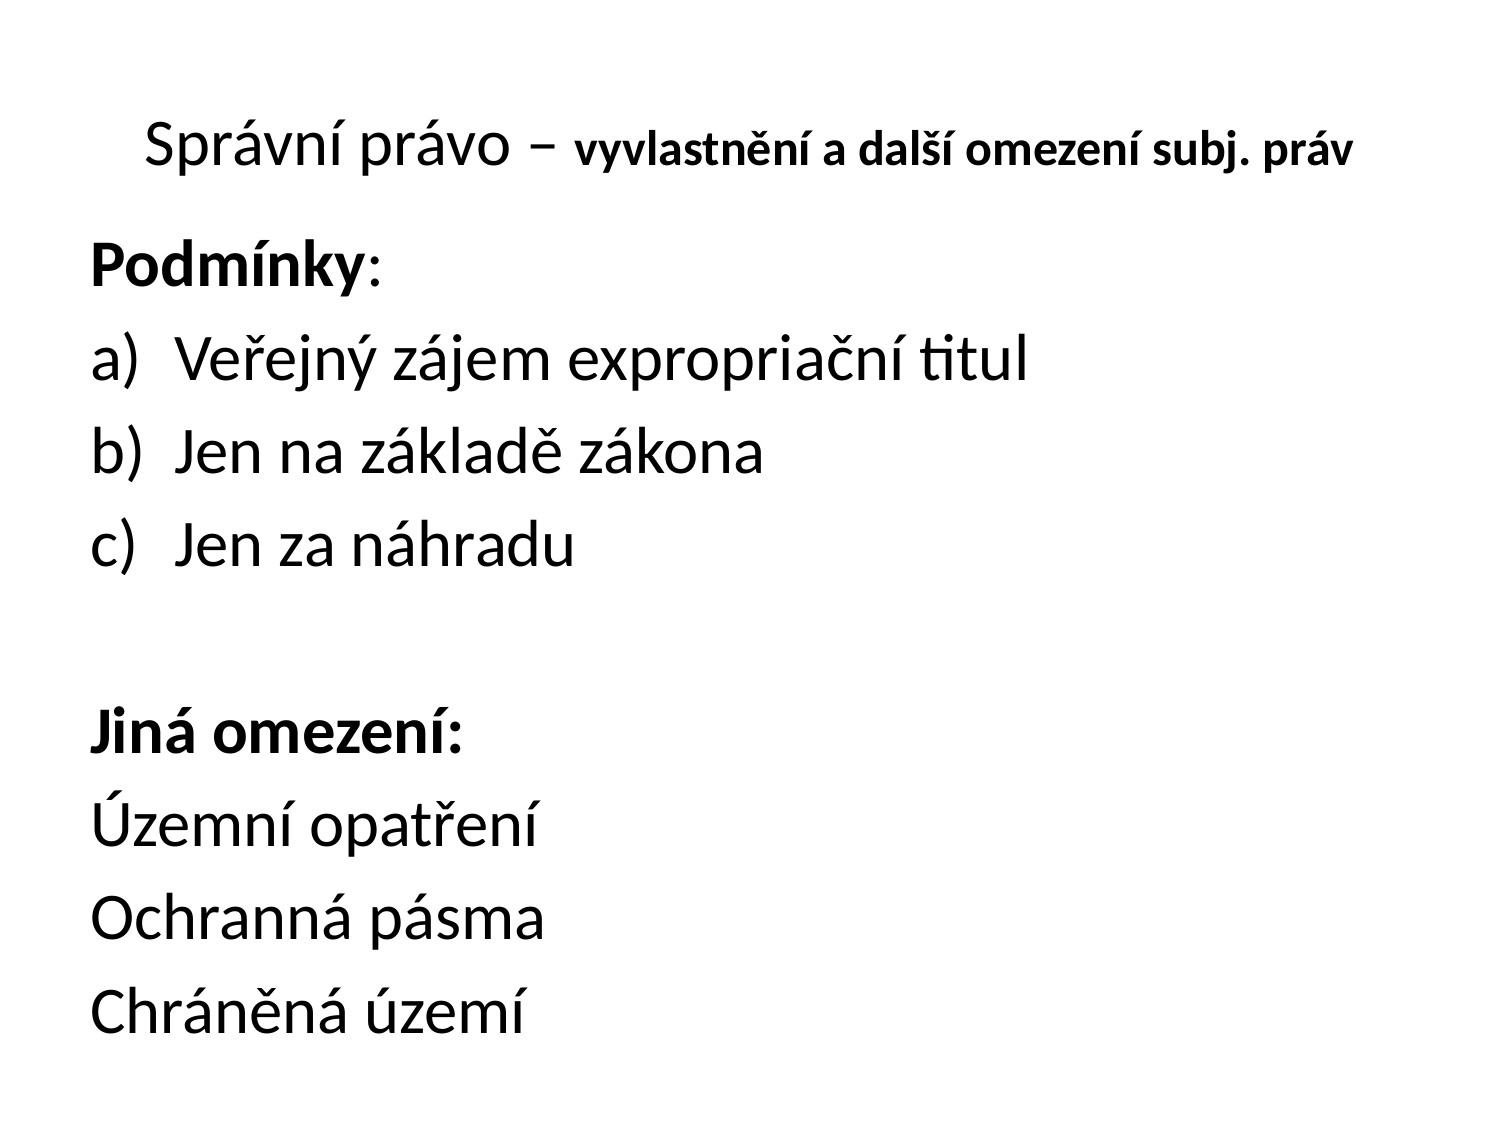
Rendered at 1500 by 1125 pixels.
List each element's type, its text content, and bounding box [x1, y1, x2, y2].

title Správní právo – vyvlastnění a další omezení subj. práv [75, 45, 1425, 212]
list Podmínky: Veřejný zájem expropriační titul Jen na základě zákona Jen za náhradu Jiná omezení: Územní opatření Ochranná pásma Chráněná území [75, 212, 1425, 1122]
